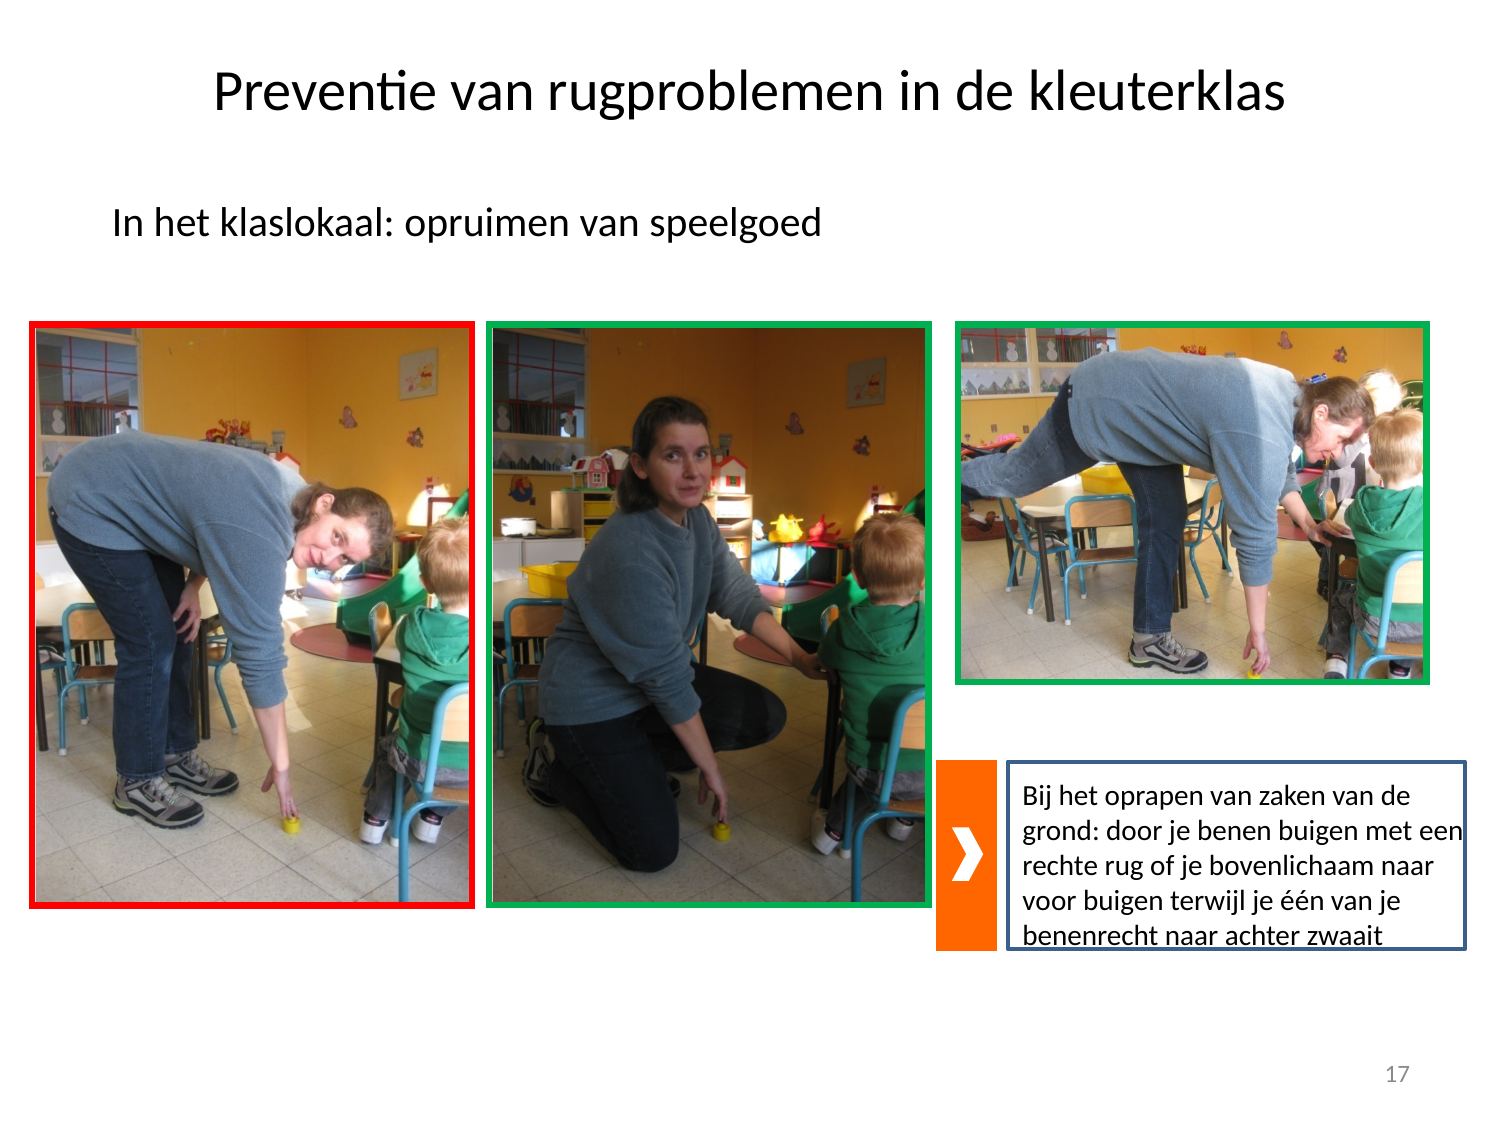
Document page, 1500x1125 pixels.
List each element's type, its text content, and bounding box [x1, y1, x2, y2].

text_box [937, 761, 996, 950]
text_box In het klaslokaal: opruimen van speelgoed [97, 187, 839, 253]
picture [0, 327, 1424, 902]
text_box Preventie van rugproblemen in de kleuterklas [74, 45, 1425, 153]
text_box [1006, 760, 1467, 951]
text_box Bij het oprapen van zaken van de grond: door je benen buigen met een rechte rug of je bovenlichaam naar voor buigen terwijl je één van je benenrecht naar achter zwaait [1007, 769, 1489, 959]
slide_number 17 [1074, 1042, 1425, 1103]
